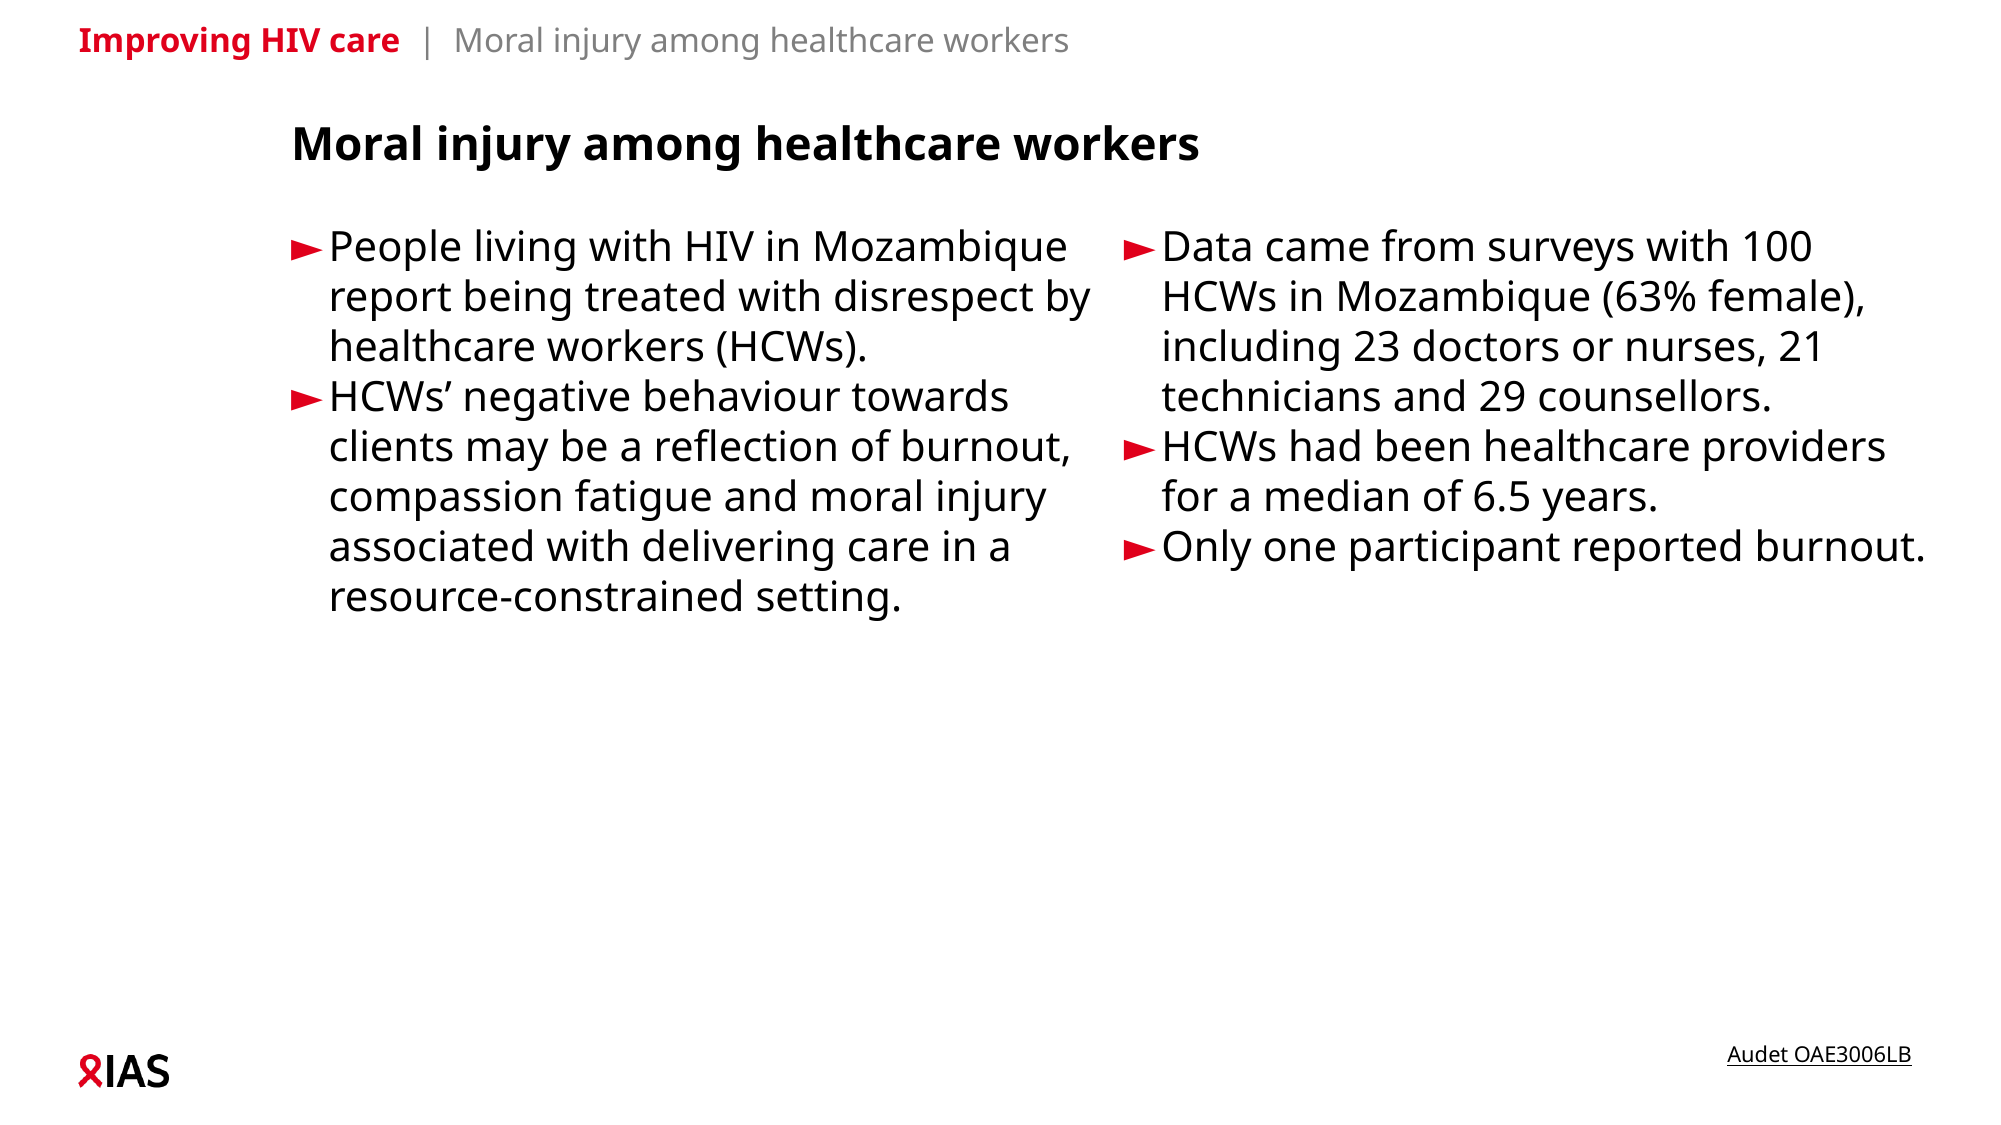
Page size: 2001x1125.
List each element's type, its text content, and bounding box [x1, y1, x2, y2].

text_box Moral injury among healthcare workers [291, 114, 1942, 171]
text_box Data came from surveys with 100 HCWs in Mozambique (63% female), including 23 doctors or nurses, 21 technicians and 29 counsellors. HCWs had been healthcare providers for a median of 6.5 years. Only one participant reported burnout. [1123, 220, 1928, 918]
text_box Improving HIV care | Moral injury among healthcare workers [78, 19, 1325, 66]
text_box People living with HIV in Mozambique report being treated with disrespect by healthcare workers (HCWs). HCWs’ negative behaviour towards clients may be a reflection of burnout, compassion fatigue and moral injury associated with delivering care in a resource-constrained setting. [291, 220, 1095, 918]
picture [78, 1054, 169, 1089]
text_box Audet OAE3006LB [927, 1031, 1928, 1078]
